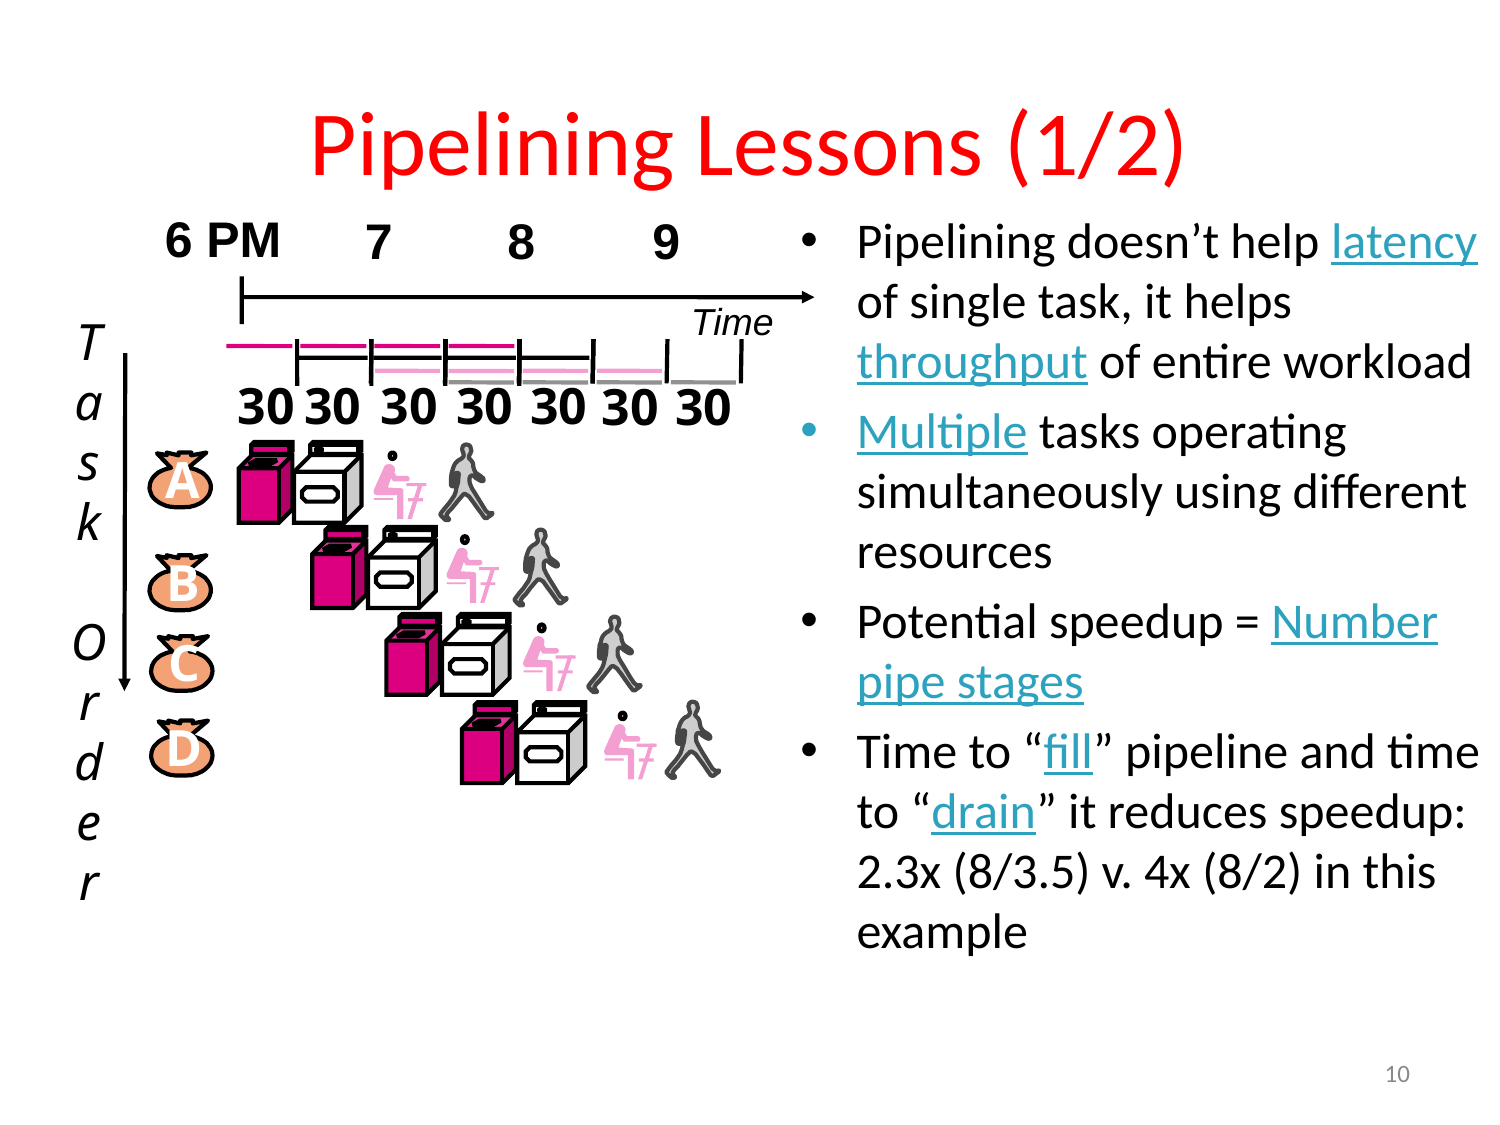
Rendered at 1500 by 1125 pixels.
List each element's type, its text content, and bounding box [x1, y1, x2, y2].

title Pipelining Lessons (1/2) [75, 45, 1425, 233]
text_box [54, 199, 815, 918]
list Pipelining doesn’t help latency of single task, it helps throughput of entire workload Multiple tasks operating simultaneously using different resources Potential speedup = Number pipe stages Time to “fill” pipeline and time to “drain” it reduces speedup: 2.3x (8/3.5) v. 4x (8/2) in this example [819, 201, 1500, 913]
slide_number 10 [1074, 1042, 1425, 1103]
